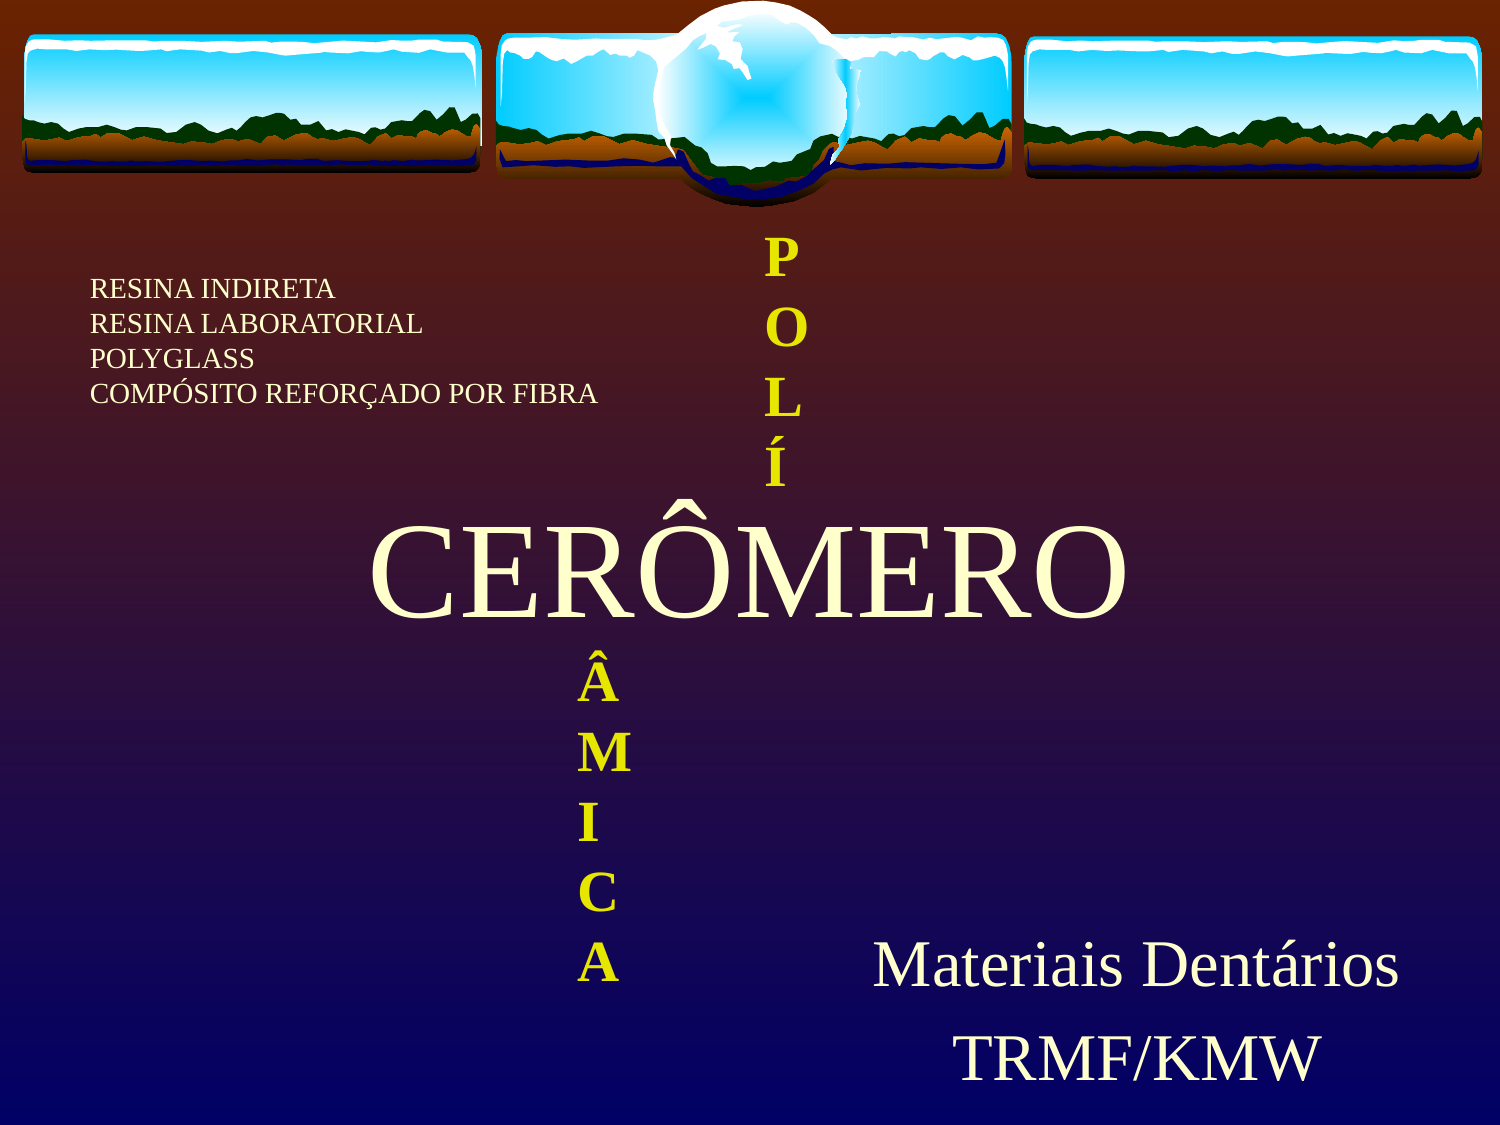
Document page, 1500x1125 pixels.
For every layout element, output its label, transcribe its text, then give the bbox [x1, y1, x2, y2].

title CERÔMERO [111, 468, 1388, 657]
text_box Â M I C A [562, 635, 688, 1001]
text_box P O L Í [750, 210, 875, 506]
subtitle Materiais Dentários TRMF/KMW [849, 911, 1426, 1076]
text_box RESINA INDIRETA RESINA LABORATORIAL POLYGLASS COMPÓSITO REFORÇADO POR FIBRA [75, 262, 650, 417]
